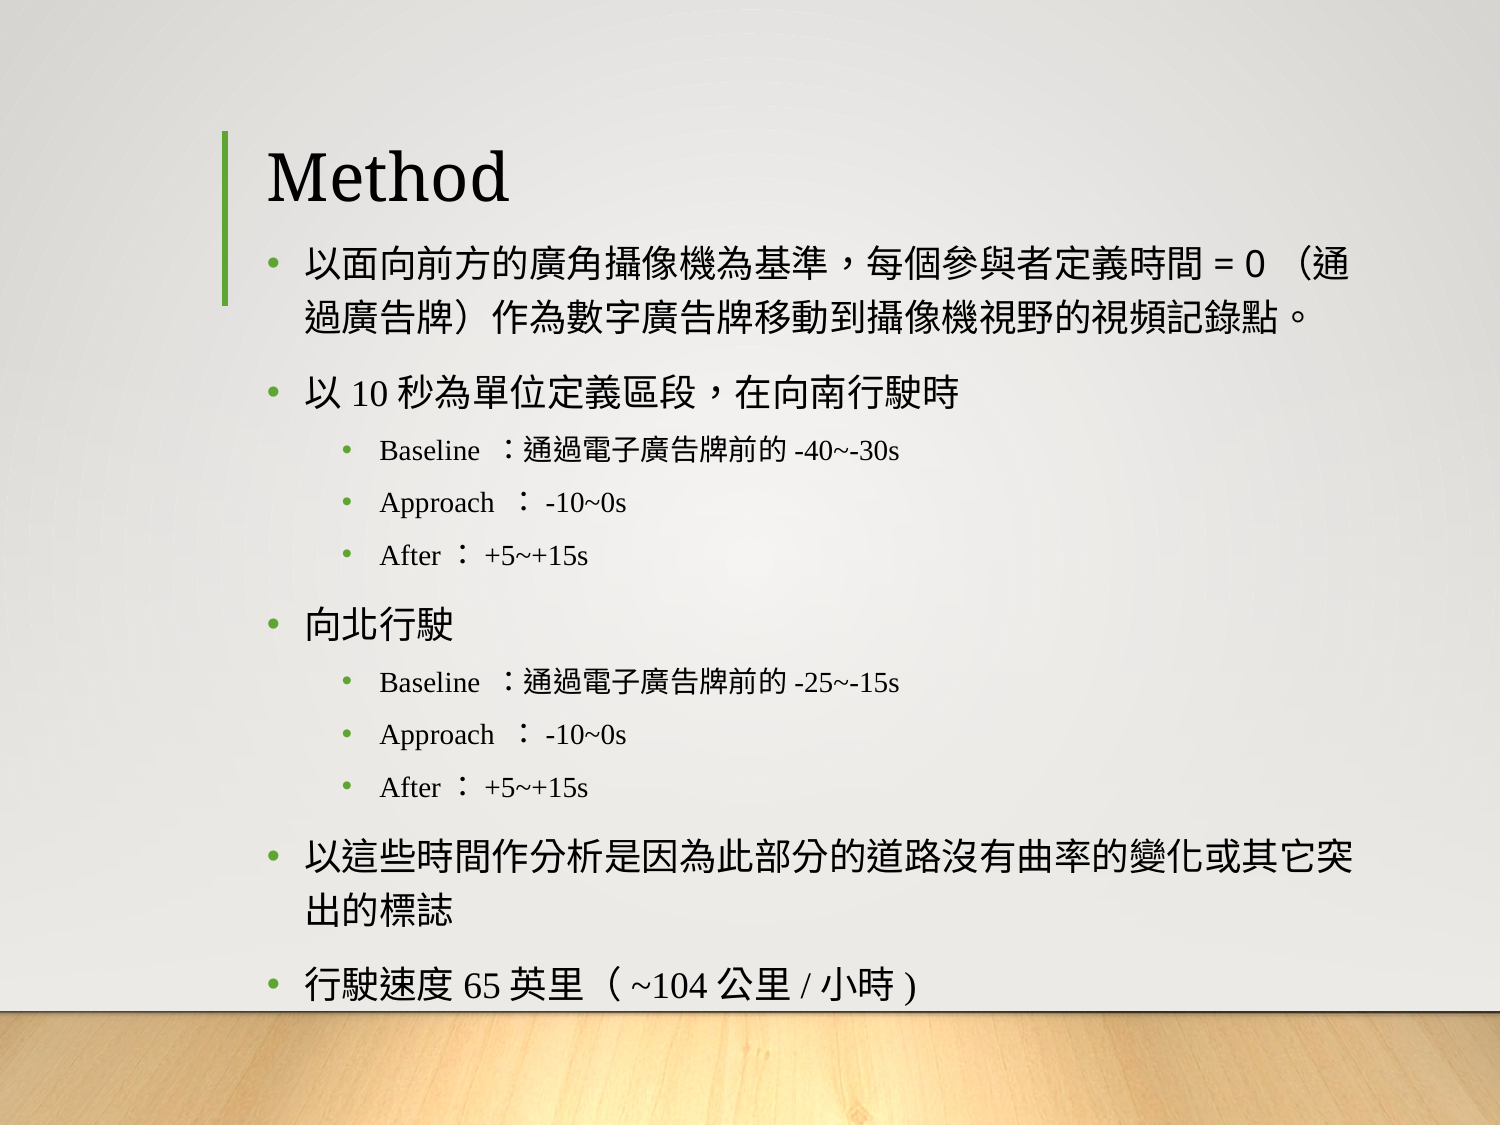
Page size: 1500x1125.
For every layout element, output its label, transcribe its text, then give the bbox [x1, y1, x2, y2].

list 以面向前方的廣角攝像機為基準，每個參與者定義時間= 0（通過廣告牌）作為數字廣告牌移動到攝像機視野的視頻記錄點。 以10秒為單位定義區段，在向南行駛時 Baseline ：通過電子廣告牌前的-40~-30s Approach ：-10~0s After：+5~+15s 向北行駛 Baseline ：通過電子廣告牌前的-25~-15s Approach ：-10~0s After：+5~+15s 以這些時間作分析是因為此部分的道路沒有曲率的變化或其它突出的標誌 行駛速度65英里（~104公里/小時) [251, 223, 1380, 1001]
picture [0, 1011, 1500, 1125]
title Method [251, 51, 1315, 223]
